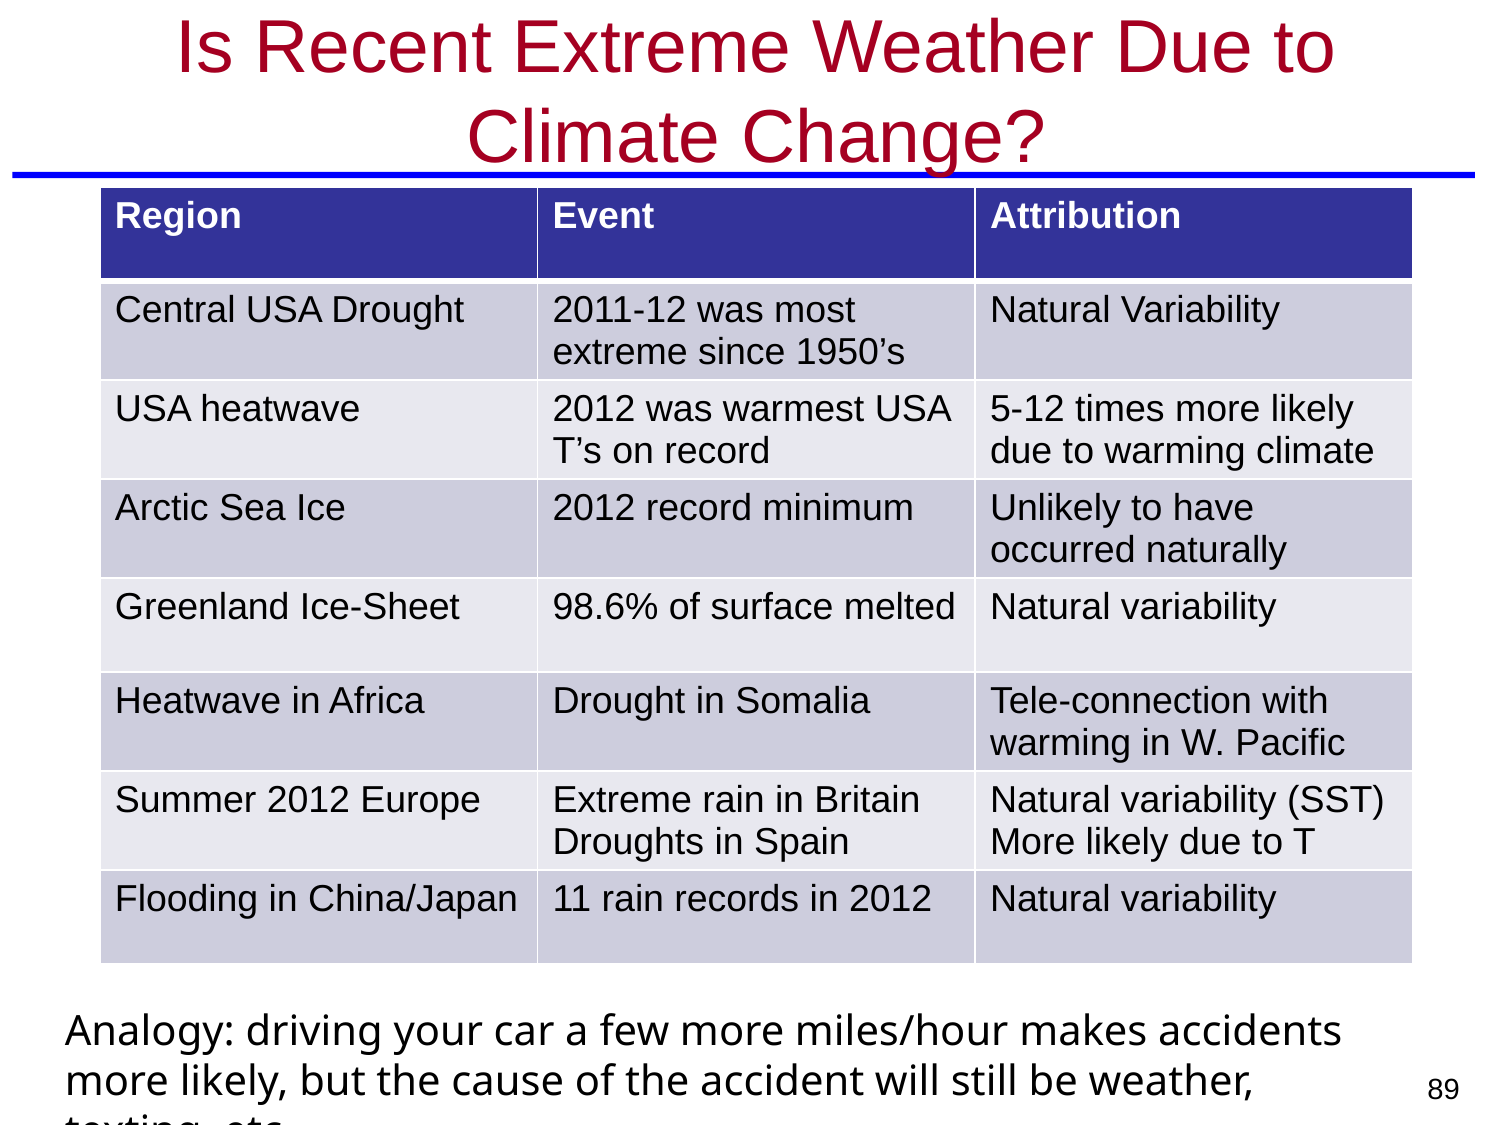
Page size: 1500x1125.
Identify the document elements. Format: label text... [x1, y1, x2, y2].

table_cell Tele-connection with warming in W. Pacific [976, 673, 1412, 770]
table_cell Extreme rain in Britain Droughts in Spain [538, 772, 974, 869]
slide_number 89 [1400, 1062, 1475, 1103]
table_cell Heatwave in Africa [101, 673, 537, 770]
table_cell 2012 record minimum [538, 480, 974, 577]
table_cell Natural variability [976, 871, 1412, 963]
table_cell Natural Variability [976, 284, 1412, 379]
table_cell USA heatwave [101, 381, 537, 478]
table_cell Natural variability [976, 579, 1412, 671]
table_header Event [538, 188, 974, 278]
text_box Analogy: driving your car a few more miles/hour makes accidents more likely, but the cause of the accident will still be weather, texting, etc. [49, 996, 1400, 1125]
table_cell Natural variability (SST) More likely due to T [976, 772, 1412, 869]
table_header Region [101, 188, 537, 278]
title Is Recent Extreme Weather Due to Climate Change? [99, 12, 1413, 163]
table_cell Unlikely to have occurred naturally [976, 480, 1412, 577]
table_cell 2011-12 was most extreme since 1950’s [538, 284, 974, 379]
table_cell 2012 was warmest USA T’s on record [538, 381, 974, 478]
table_cell Flooding in China/Japan [101, 871, 537, 963]
table_cell 11 rain records in 2012 [538, 871, 974, 963]
table_cell Arctic Sea Ice [101, 480, 537, 577]
table_cell Central USA Drought [101, 284, 537, 379]
table_header Attribution [976, 188, 1412, 278]
table_cell 98.6% of surface melted [538, 579, 974, 671]
table_cell Greenland Ice-Sheet [101, 579, 537, 671]
table_cell Drought in Somalia [538, 673, 974, 770]
table_cell 5-12 times more likely due to warming climate [976, 381, 1412, 478]
table_cell Summer 2012 Europe [101, 772, 537, 869]
